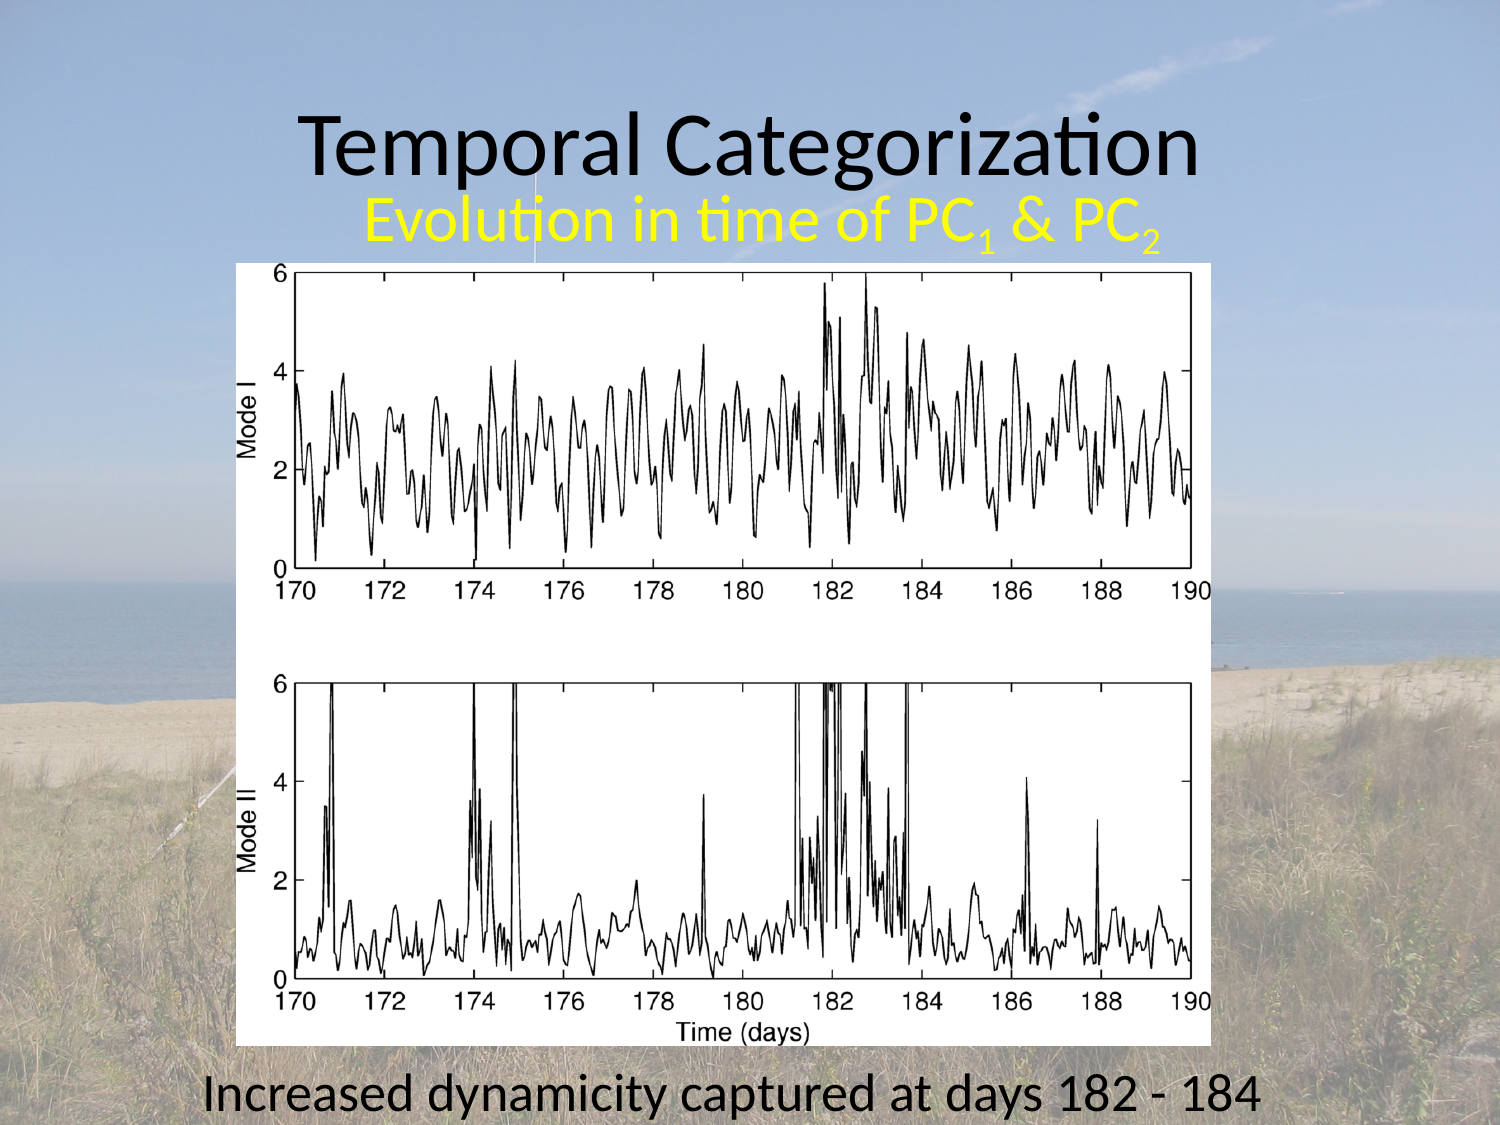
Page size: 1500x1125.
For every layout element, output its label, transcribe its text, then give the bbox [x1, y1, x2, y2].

text_box Increased dynamicity captured at days 182 - 184 [183, 1055, 1283, 1125]
title Temporal Categorization [75, 45, 1425, 233]
picture [236, 262, 1211, 1046]
text_box Evolution in time of PC1 & PC2 [328, 172, 1211, 262]
